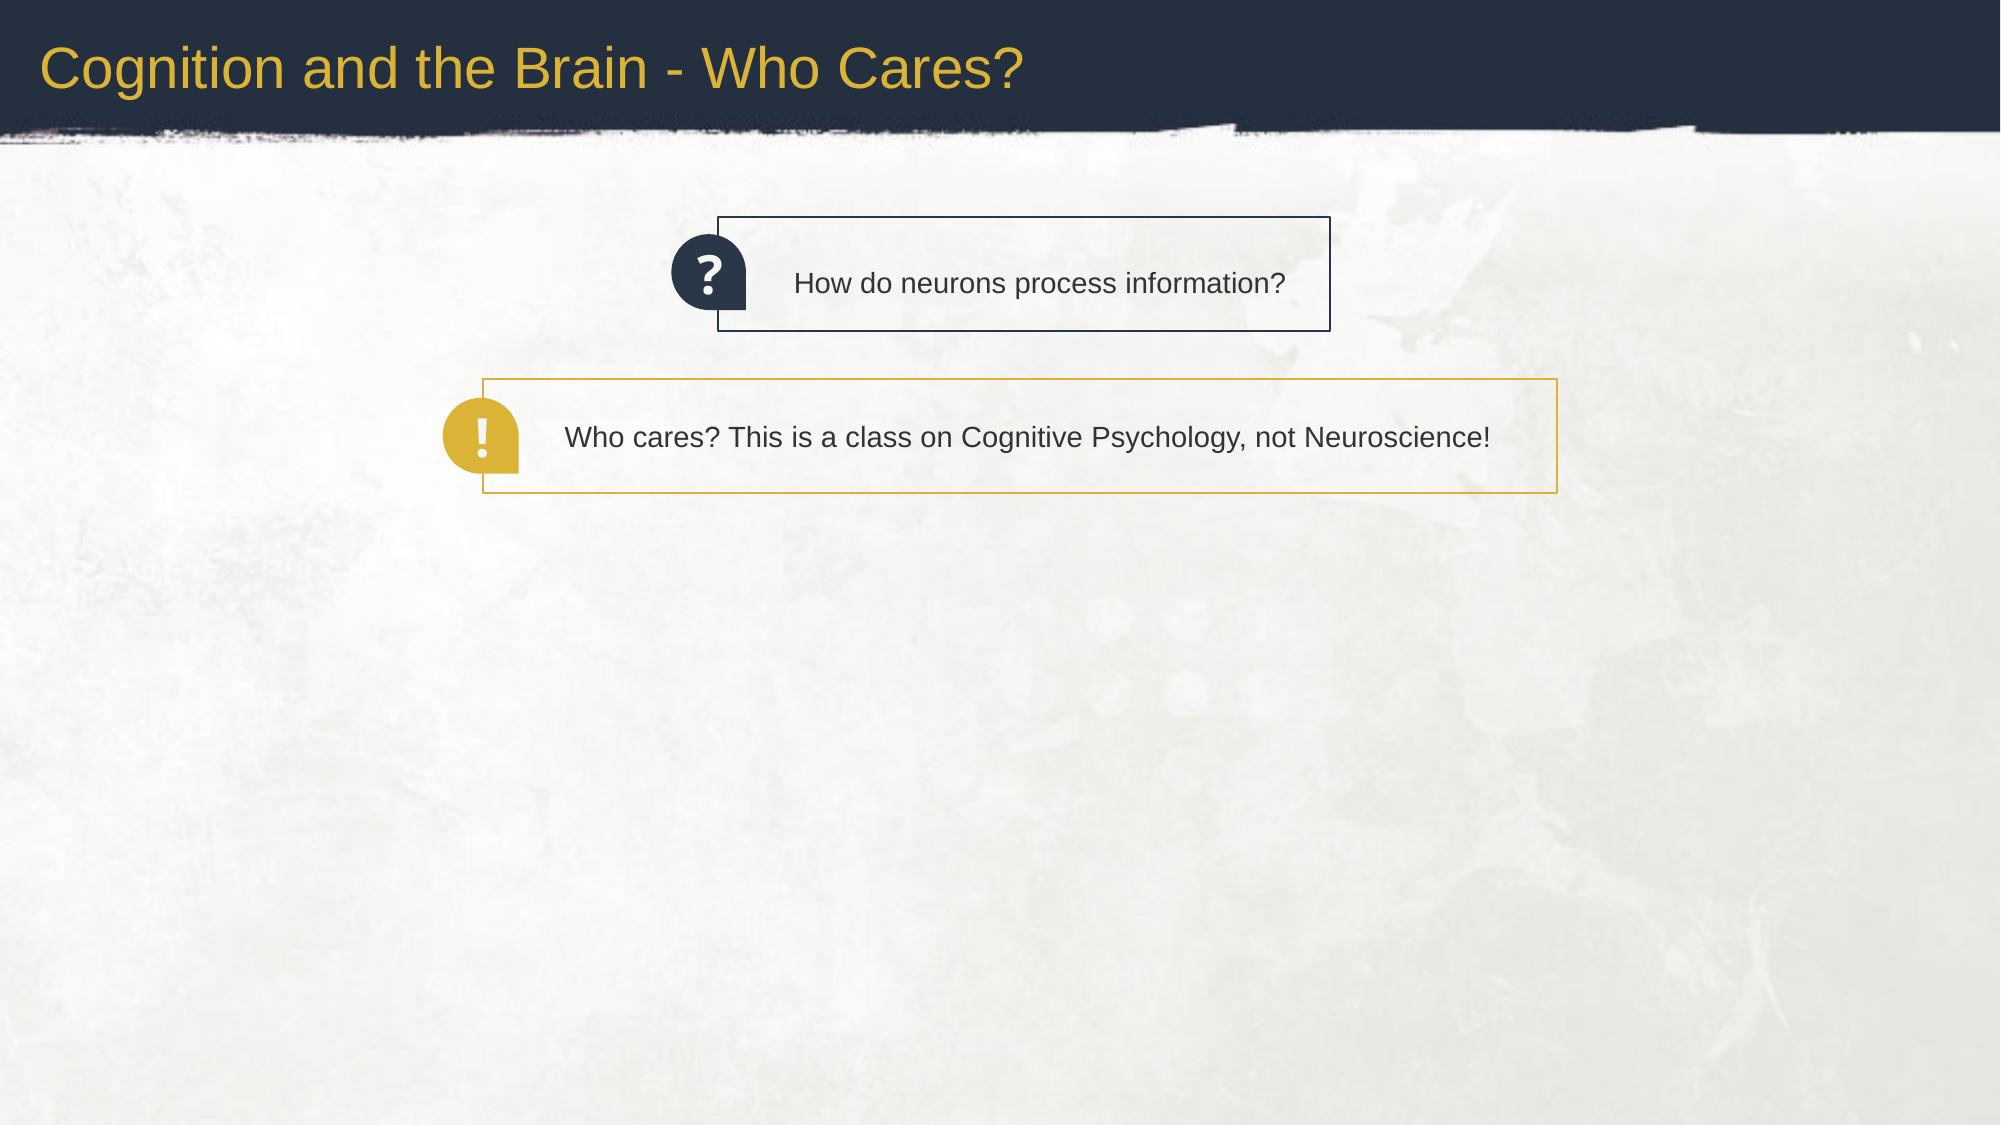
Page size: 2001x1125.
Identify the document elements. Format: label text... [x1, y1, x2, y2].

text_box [669, 216, 1331, 331]
picture [0, 0, 2001, 1125]
list Cognition and the Brain - Who Cares? [24, 2, 1975, 129]
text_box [442, 378, 1558, 494]
